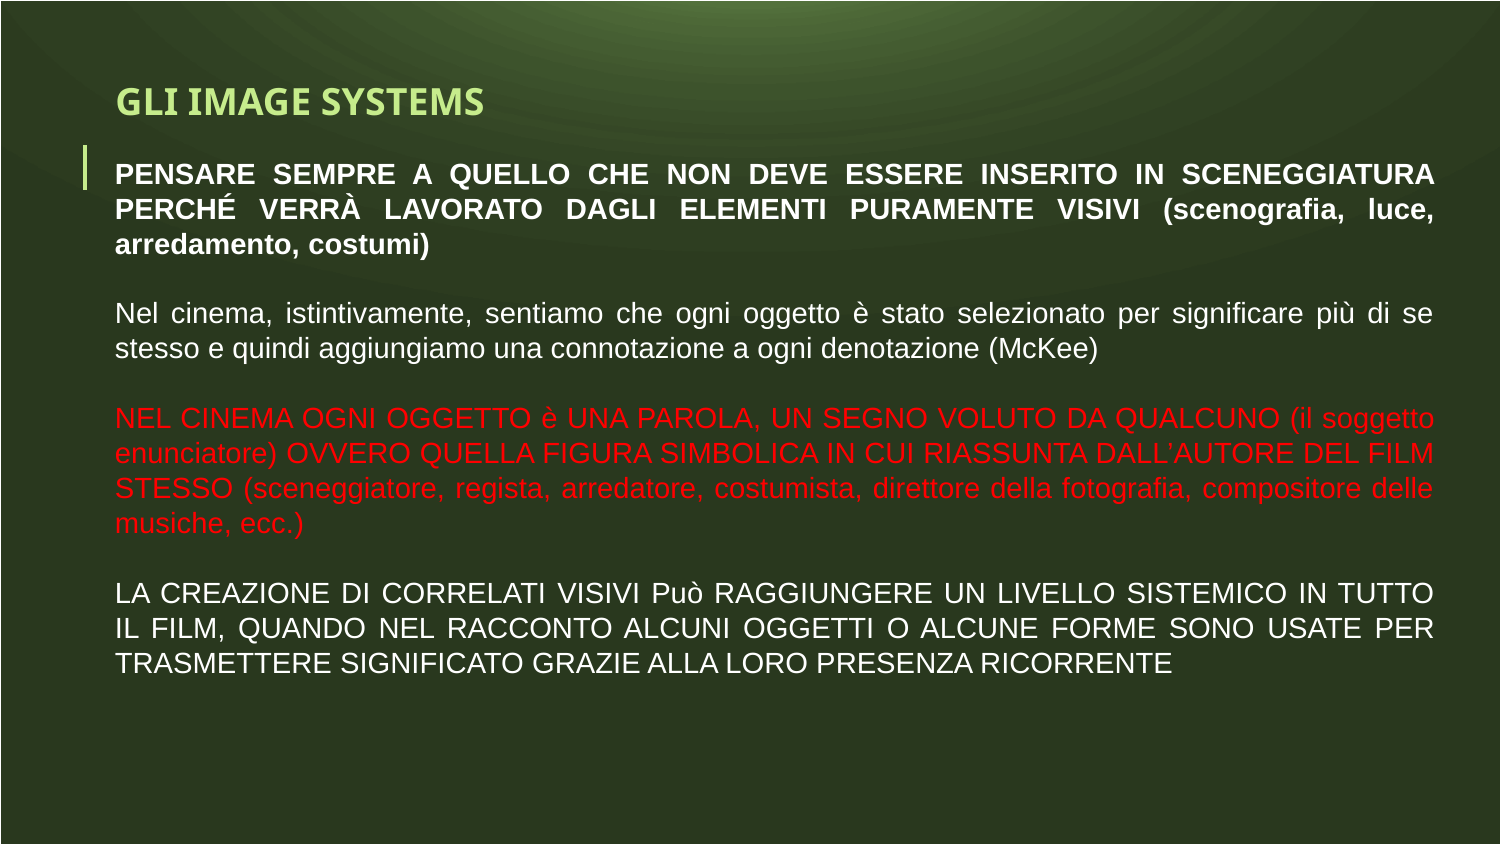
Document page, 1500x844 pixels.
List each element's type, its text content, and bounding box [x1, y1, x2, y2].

text_box PENSARE SEMPRE A QUELLO CHE NON DEVE ESSERE INSERITO IN SCENEGGIATURA PERCHÉ VERRÀ LAVORATO DAGLI ELEMENTI PURAMENTE VISIVI (scenografia, luce, arredamento, costumi) Nel cinema, istintivamente, sentiamo che ogni oggetto è stato selezionato per significare più di se stesso e quindi aggiungiamo una connotazione a ogni denotazione (McKee) NEL CINEMA OGNI OGGETTO è UNA PAROLA, UN SEGNO VOLUTO DA QUALCUNO (il soggetto enunciatore) OVVERO QUELLA FIGURA SIMBOLICA IN CUI RIASSUNTA DALL’AUTORE DEL FILM STESSO (sceneggiatore, regista, arredatore, costumista, direttore della fotografia, compositore delle musiche, ecc.) LA CREAZIONE DI CORRELATI VISIVI Può RAGGIUNGERE UN LIVELLO SISTEMICO IN TUTTO IL FILM, QUANDO NEL RACCONTO ALCUNI OGGETTI O ALCUNE FORME SONO USATE PER TRASMETTERE SIGNIFICATO GRAZIE ALLA LORO PRESENZA RICORRENTE [100, 147, 1451, 844]
picture [2, 2, 1500, 844]
title GLI IMAGE SYSTEMS [100, 53, 1473, 148]
